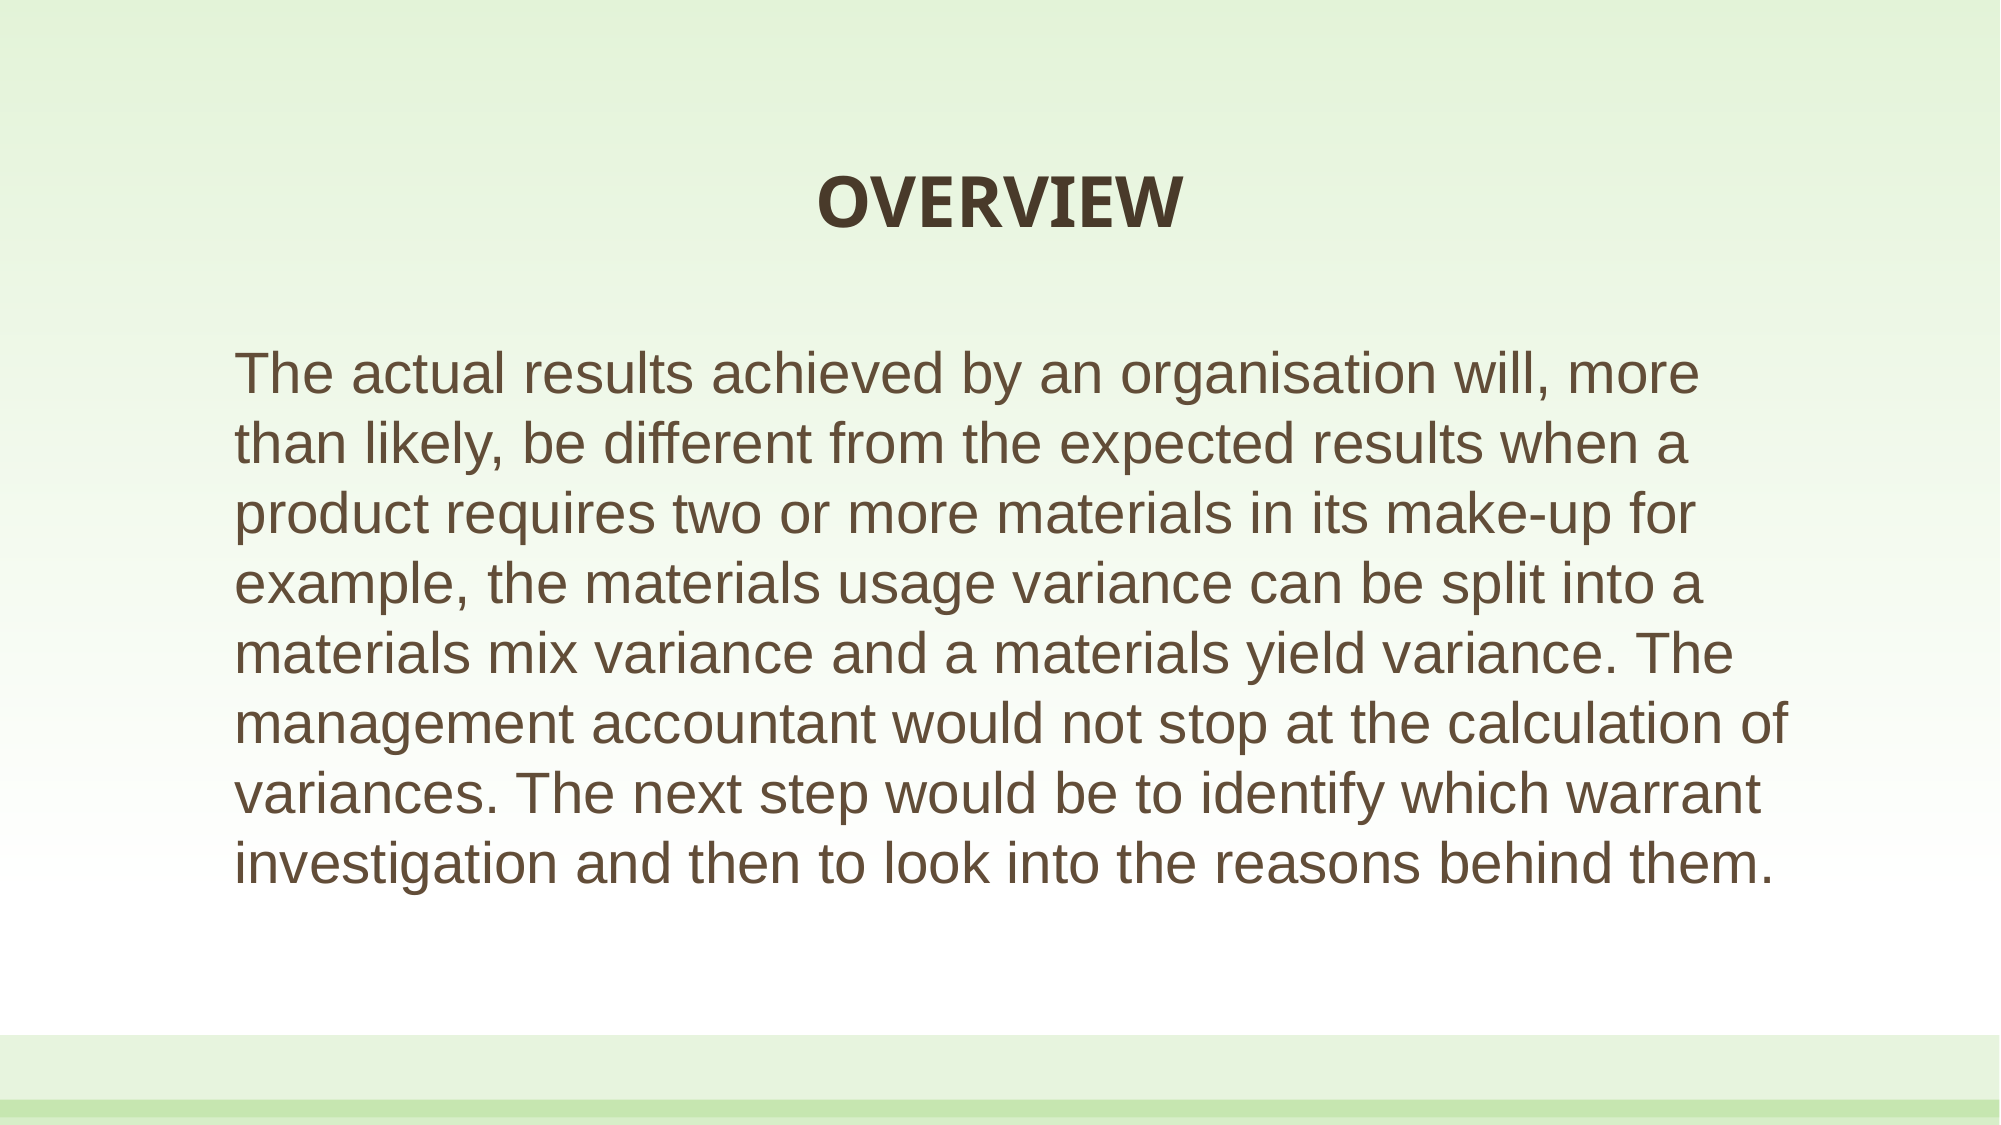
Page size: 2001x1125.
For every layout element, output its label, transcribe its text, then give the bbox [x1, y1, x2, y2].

text_box The actual results achieved by an organisation will, more than likely, be different from the expected results when a product requires two or more materials in its make-up for example, the materials usage variance can be split into a materials mix variance and a materials yield variance. The management accountant would not stop at the calculation of variances. The next step would be to identify which warrant investigation and then to look into the reasons behind them. [219, 327, 1807, 903]
title OVERVIEW [219, 71, 1780, 251]
